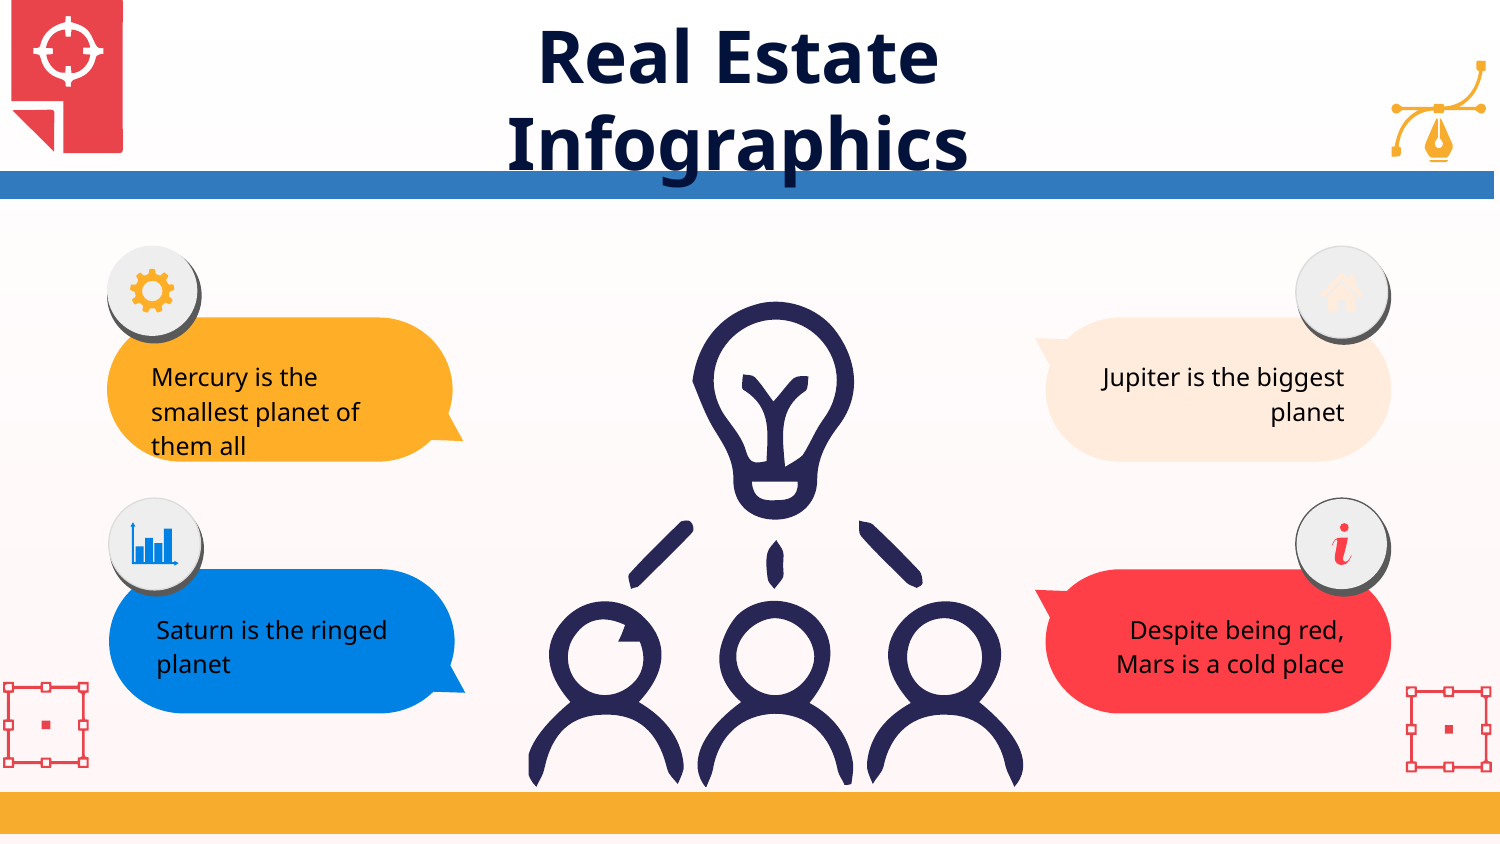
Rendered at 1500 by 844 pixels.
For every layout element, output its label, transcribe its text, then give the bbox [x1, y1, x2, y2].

picture [528, 300, 1024, 788]
text_box Saturn is the ringed planet [141, 594, 435, 688]
text_box Despite being red, Mars is a cold place [1066, 594, 1360, 688]
text_box Jupiter is the biggest planet [1066, 342, 1360, 436]
text_box [1035, 569, 1392, 714]
text_box [109, 569, 466, 714]
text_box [107, 497, 205, 597]
text_box Mercury is the smallest planet of them all [136, 342, 430, 436]
title Real Estate Infographics [346, 50, 1132, 146]
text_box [1294, 497, 1392, 597]
text_box [107, 317, 464, 462]
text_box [1294, 245, 1392, 346]
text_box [106, 245, 202, 344]
text_box [1035, 317, 1392, 462]
